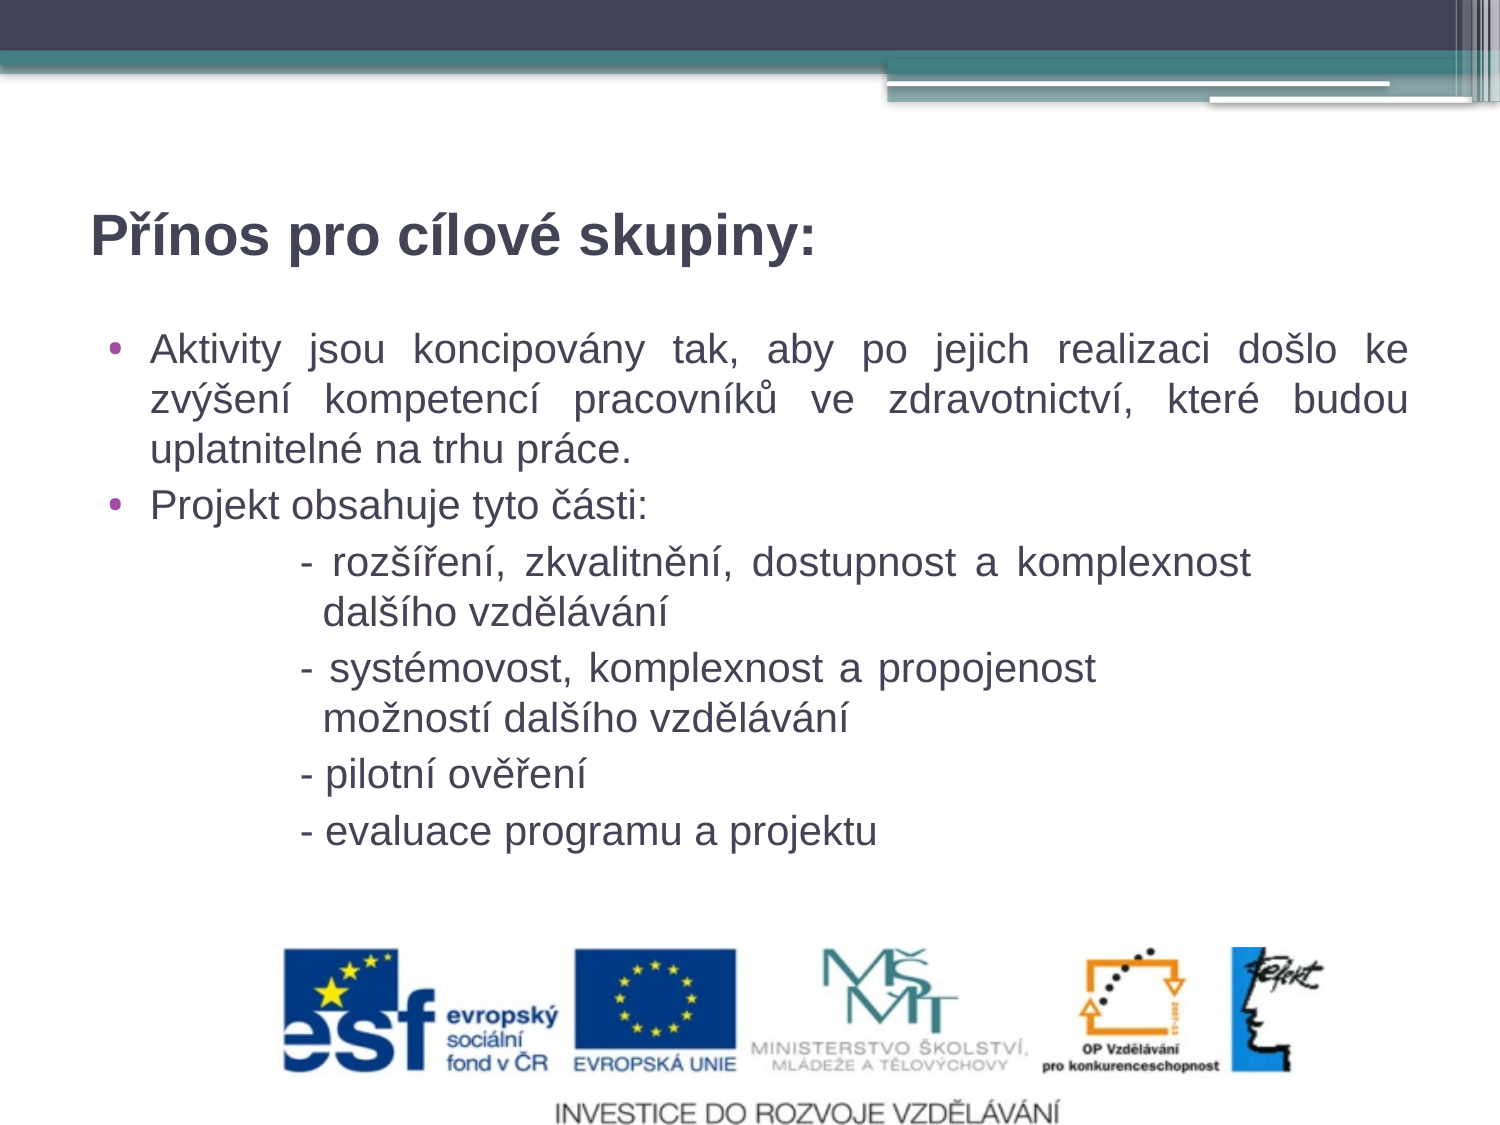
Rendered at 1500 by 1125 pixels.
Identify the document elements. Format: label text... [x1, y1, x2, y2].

title Přínos pro cílové skupiny: [74, 136, 1426, 314]
picture [277, 947, 1330, 1125]
list Aktivity jsou koncipovány tak, aby po jejich realizaci došlo ke zvýšení kompetencí pracovníků ve zdravotnictví, které budou uplatnitelné na trhu práce. Projekt obsahuje tyto části: - rozšíření, zkvalitnění, dostupnost a komplexnost dalšího vzdělávání - systémovost, komplexnost a propojenost možností dalšího vzdělávání - pilotní ověření - evaluace programu a projektu [74, 314, 1426, 977]
